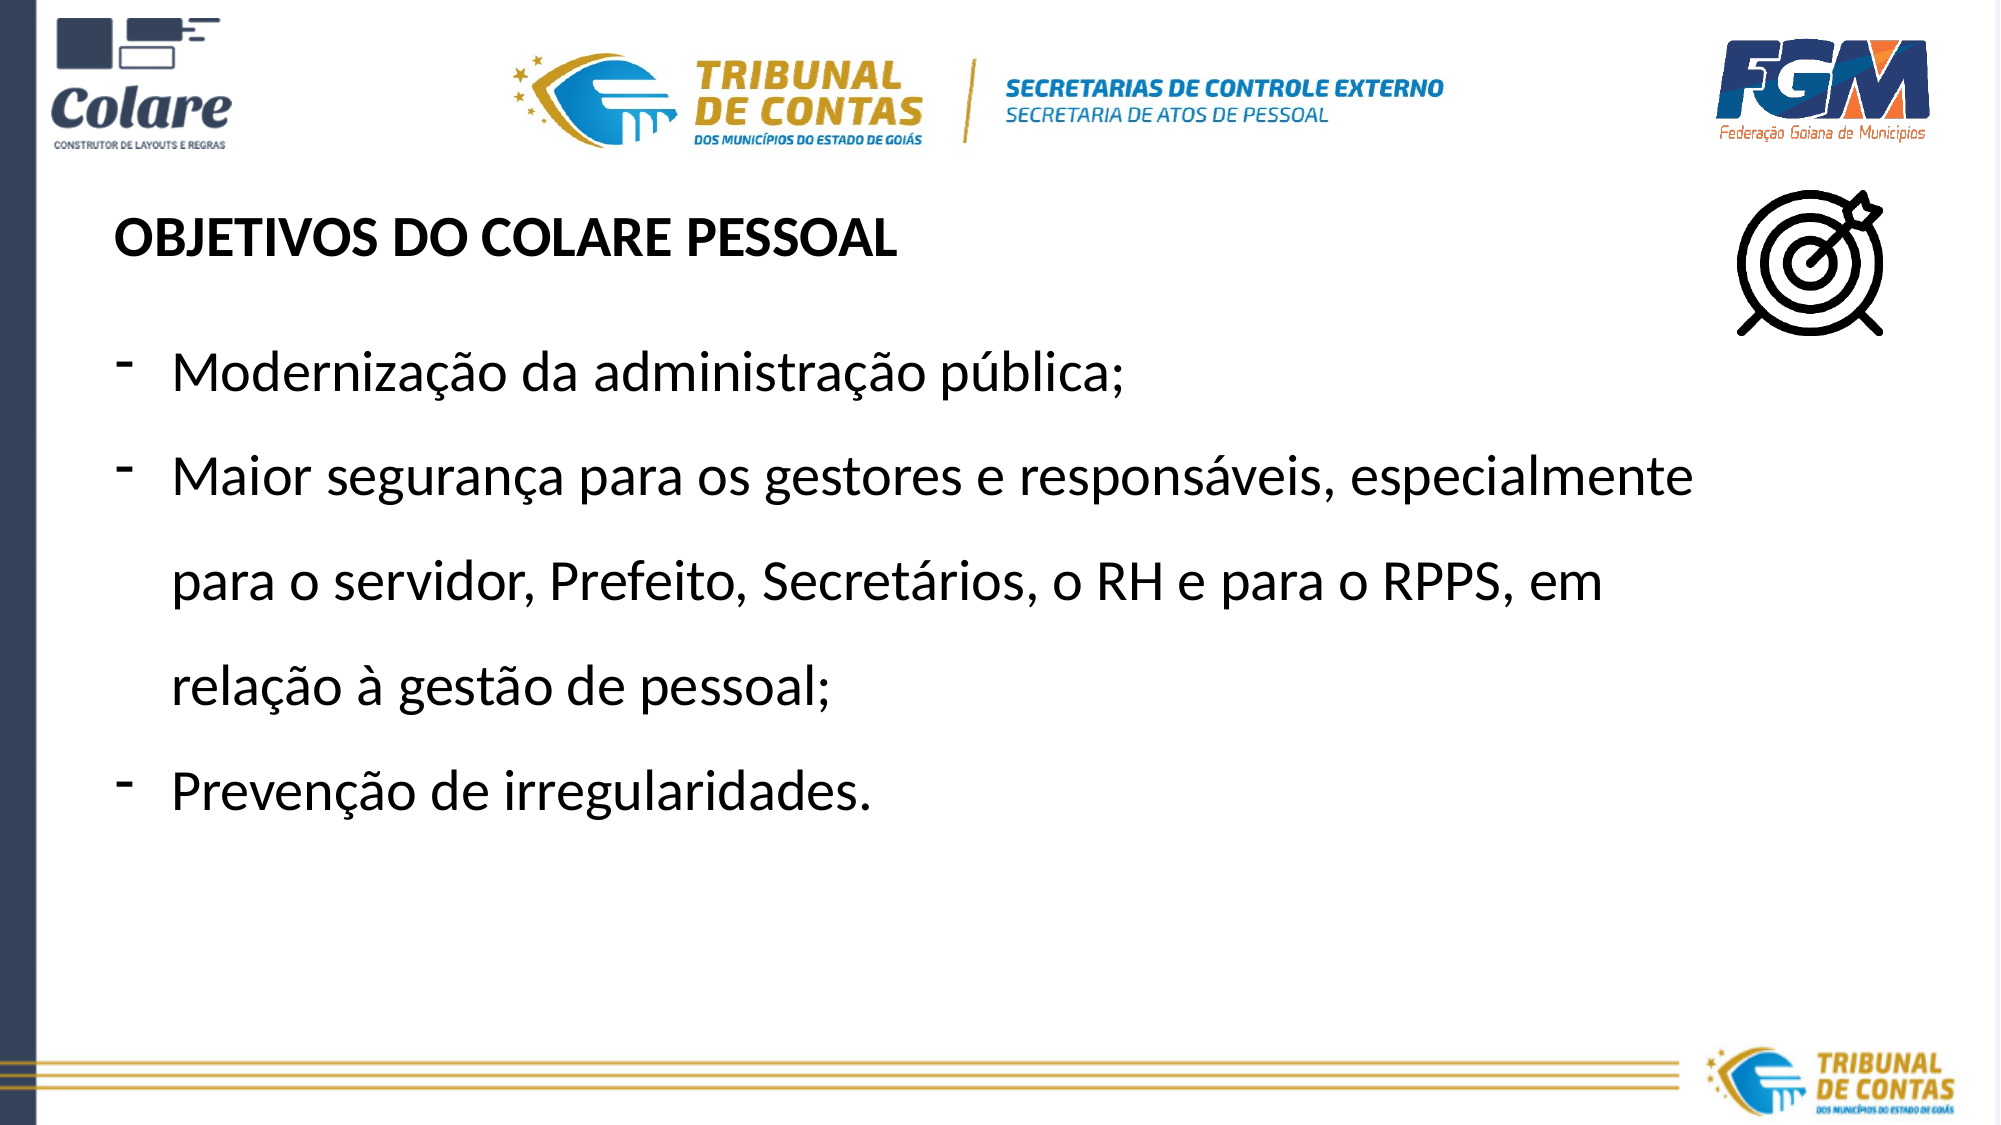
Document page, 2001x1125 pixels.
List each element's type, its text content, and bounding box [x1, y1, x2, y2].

picture [0, 0, 2001, 1125]
text_box OBJETIVOS DO COLARE PESSOAL Modernização da administração pública; Maior segurança para os gestores e responsáveis, especialmente para o servidor, Prefeito, Secretários, o RH e para o RPPS, em relação à gestão de pessoal; Prevenção de irregularidades. [100, 190, 1738, 830]
